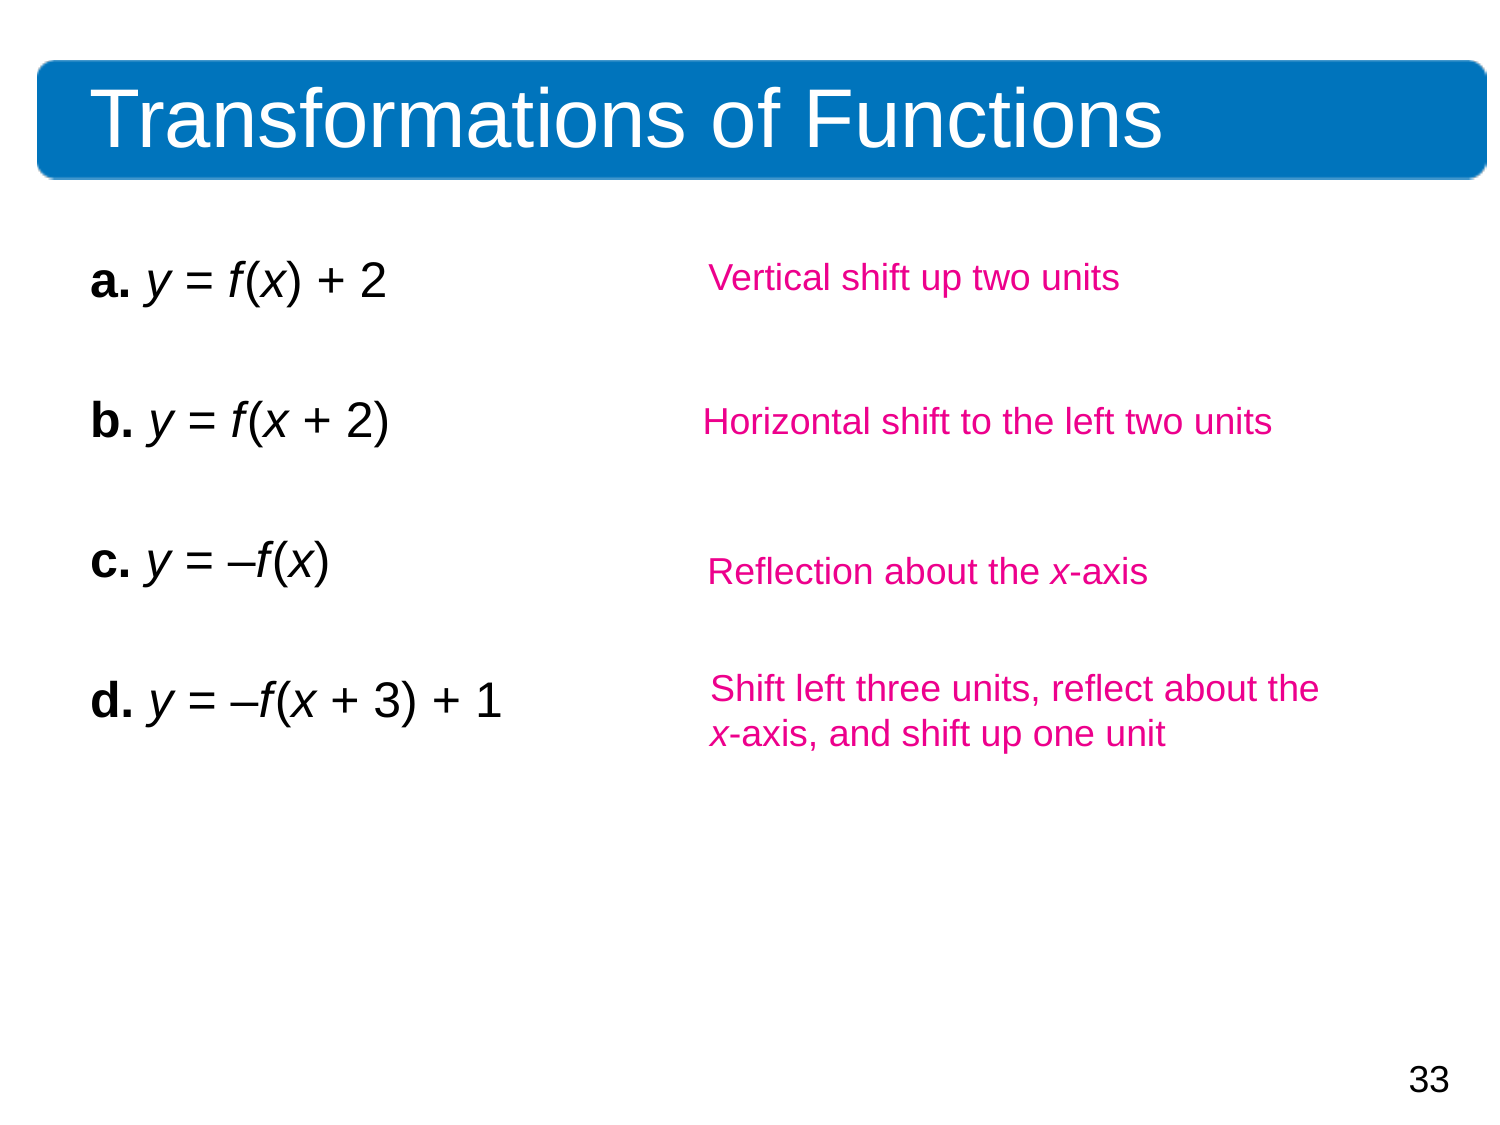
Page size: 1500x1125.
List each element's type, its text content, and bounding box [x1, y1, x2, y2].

picture [37, 60, 1487, 180]
text_box Vertical shift up two units [693, 245, 1136, 306]
text_box Reflection about the x-axis [692, 539, 1164, 600]
list a. y = f (x) + 2 b. y = f (x + 2) c. y = –f (x) d. y = –f (x + 3) + 1 [74, 239, 1426, 1076]
text_box Shift left three units, reflect about the x-axis, and shift up one unit [695, 656, 1336, 762]
text_box Transformations of Functions [74, 56, 1438, 172]
text_box Horizontal shift to the left two units [687, 389, 1289, 450]
